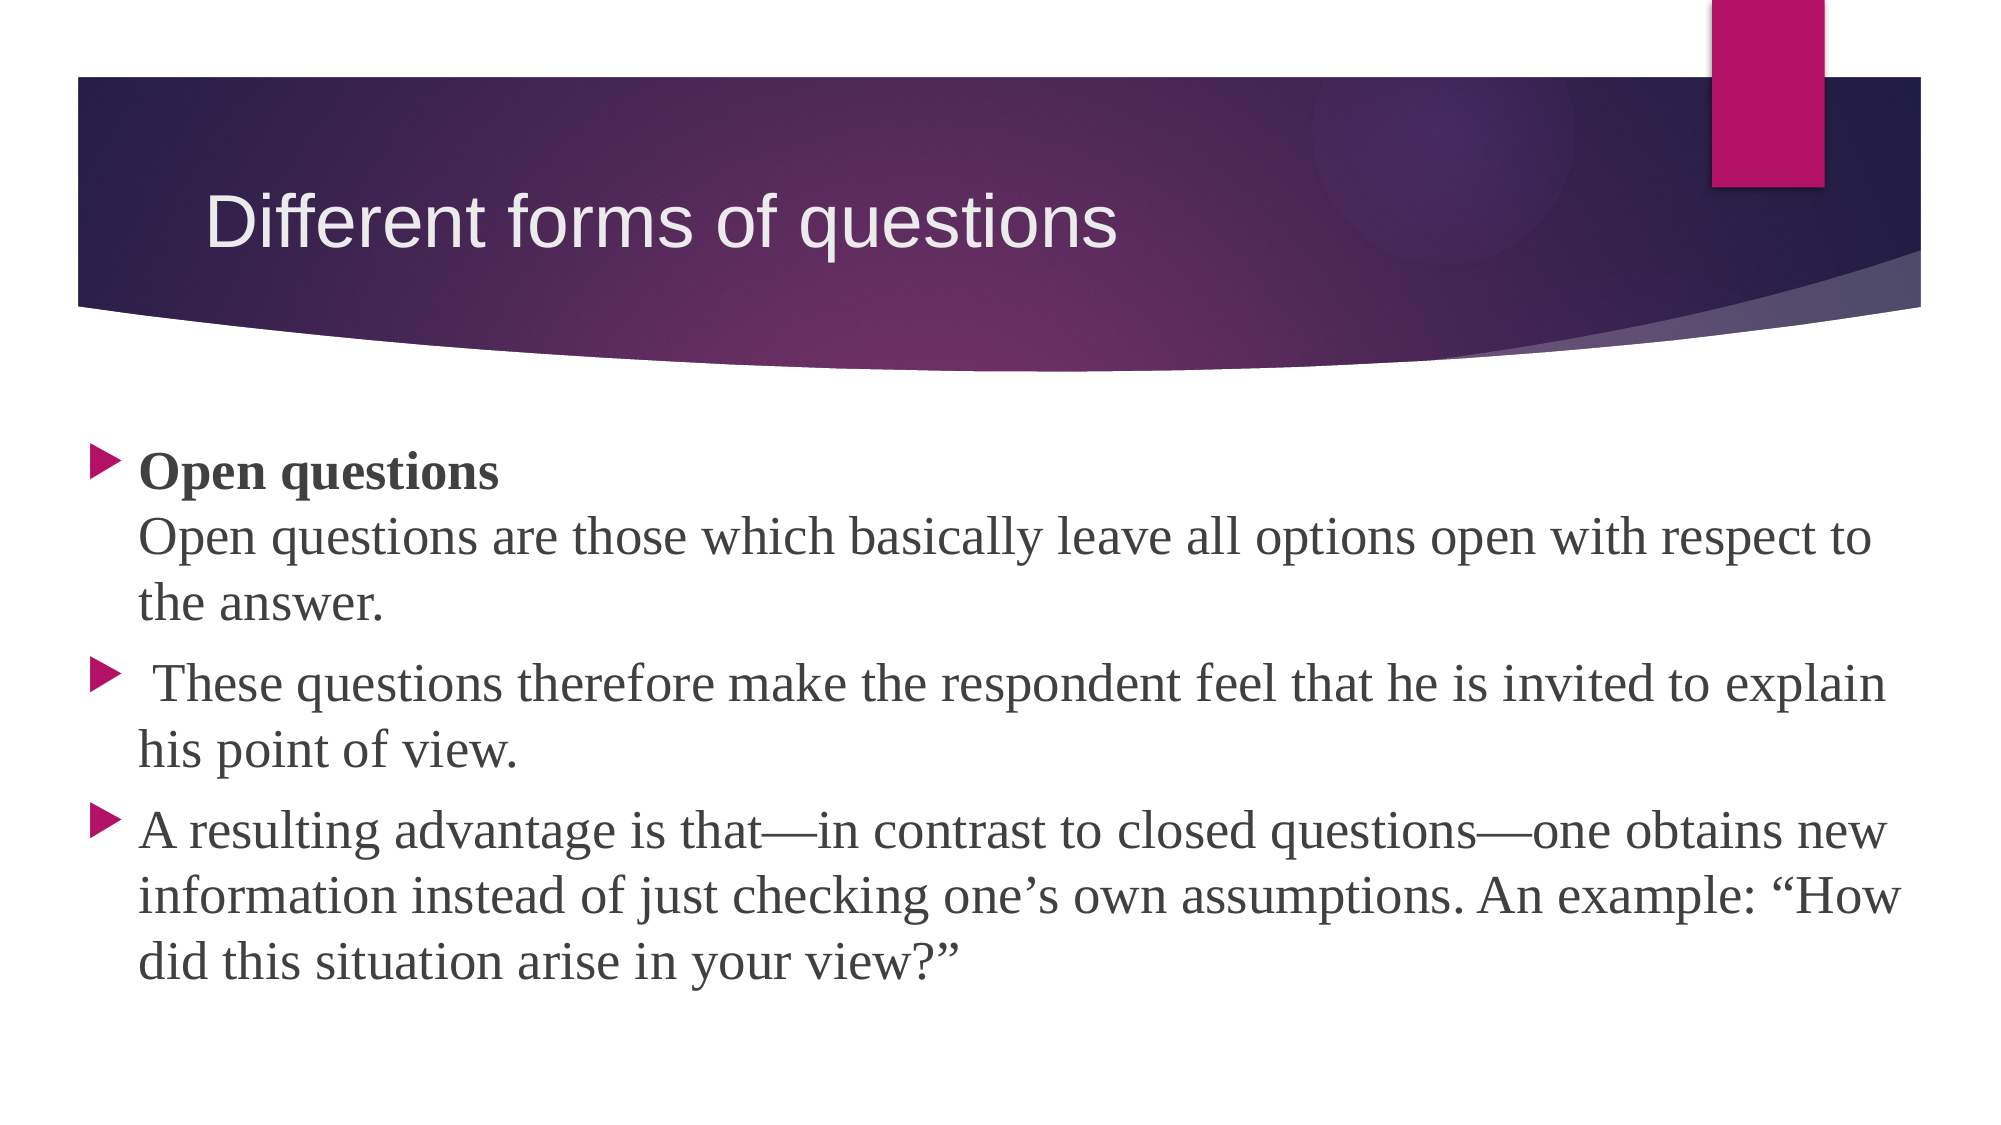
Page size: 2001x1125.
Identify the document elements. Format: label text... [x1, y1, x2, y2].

list Open questions Open questions are those which basically leave all options open with respect to the answer. These questions therefore make the respondent feel that he is invited to explain his point of view. A resulting advantage is that—in contrast to closed questions—one obtains new information instead of just checking one’s own assumptions. An example: “How did this situation arise in your view?” [71, 427, 1943, 999]
title Different forms of questions [189, 159, 1627, 276]
